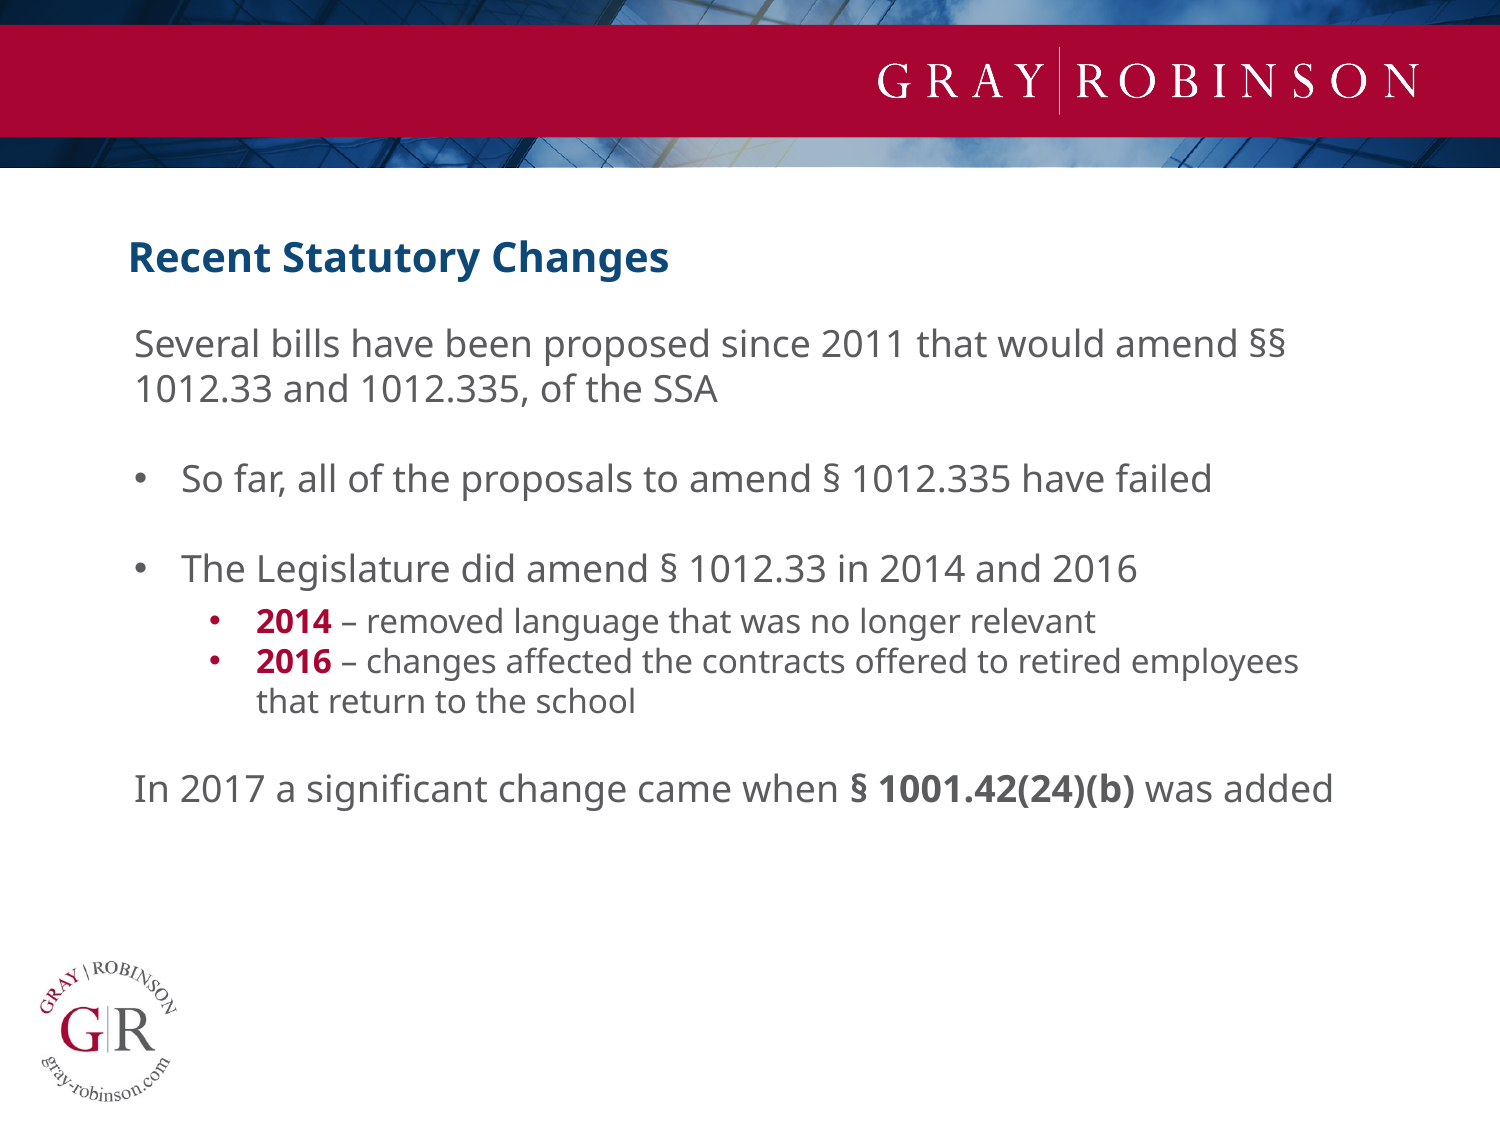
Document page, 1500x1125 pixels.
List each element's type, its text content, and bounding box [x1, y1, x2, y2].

text_box Recent Statutory Changes [112, 223, 685, 289]
picture [0, 138, 1500, 168]
picture [24, 949, 188, 1113]
picture [0, 0, 1500, 24]
text_box Several bills have been proposed since 2011 that would amend §§ 1012.33 and 1012.335, of the SSA So far, all of the proposals to amend § 1012.335 have failed The Legislature did amend § 1012.33 in 2014 and 2016 2014 – removed language that was no longer relevant 2016 – changes affected the contracts offered to retired employees that return to the school In 2017 a significant change came when § 1001.42(24)(b) was added [119, 312, 1381, 817]
picture [862, 42, 1434, 120]
